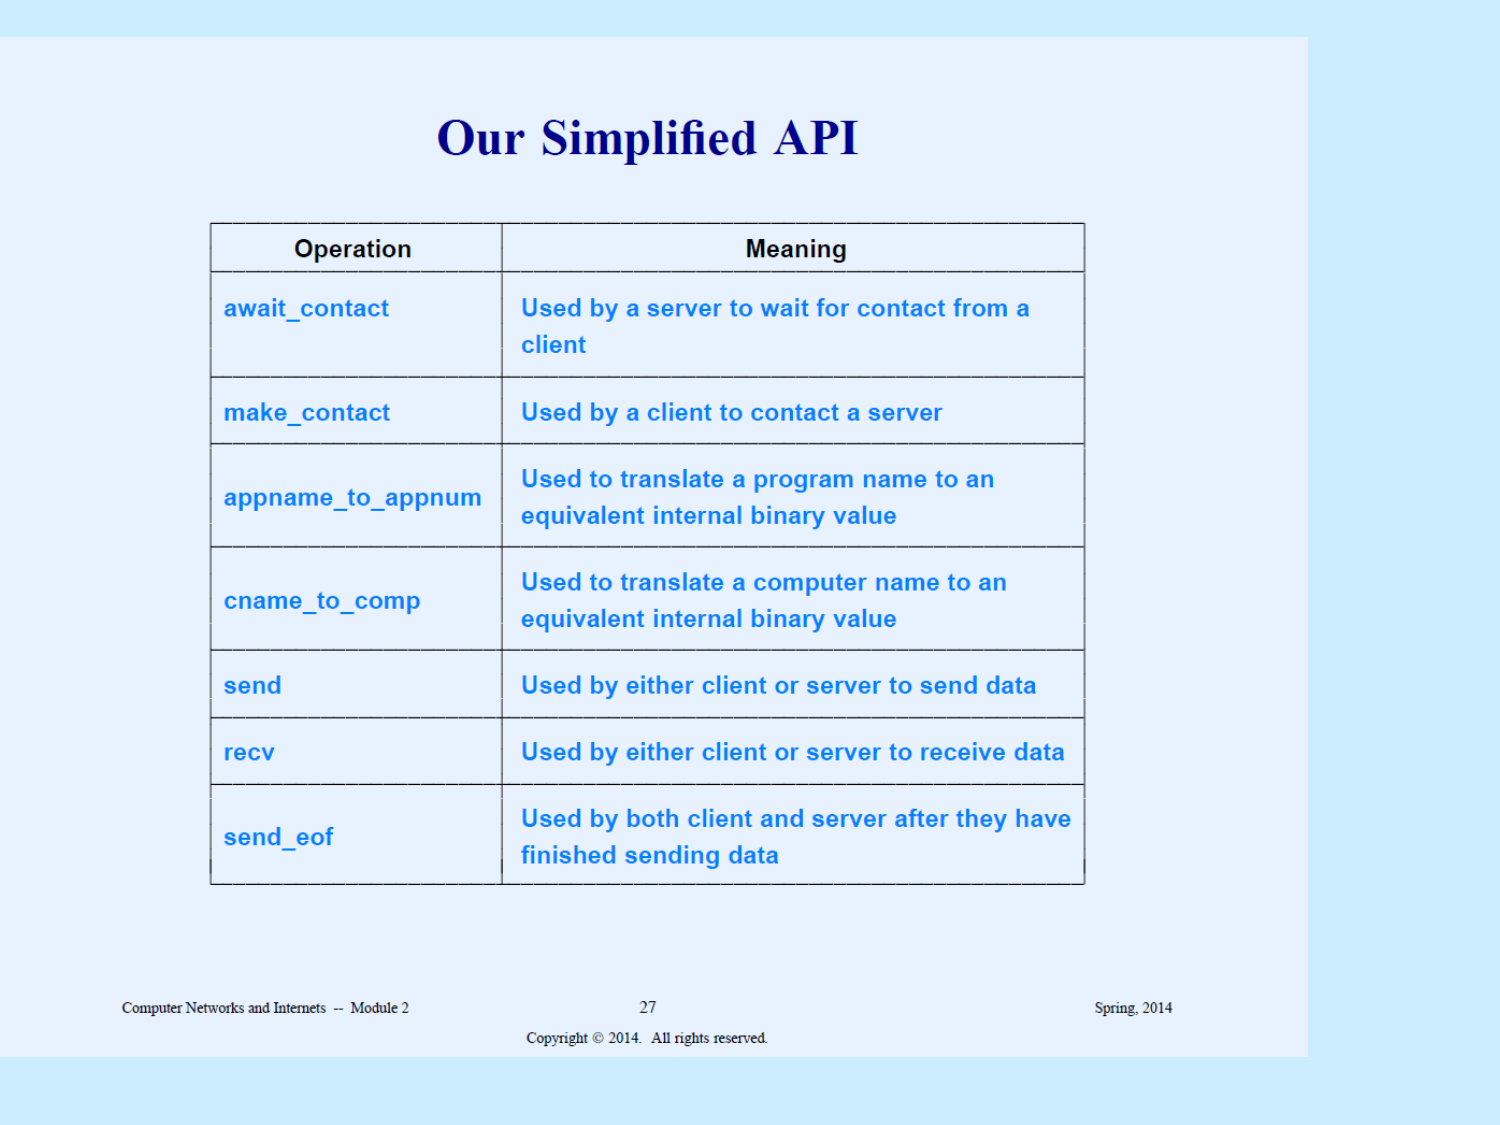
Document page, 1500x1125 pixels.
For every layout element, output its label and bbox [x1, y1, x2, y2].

picture [0, 37, 1308, 1058]
